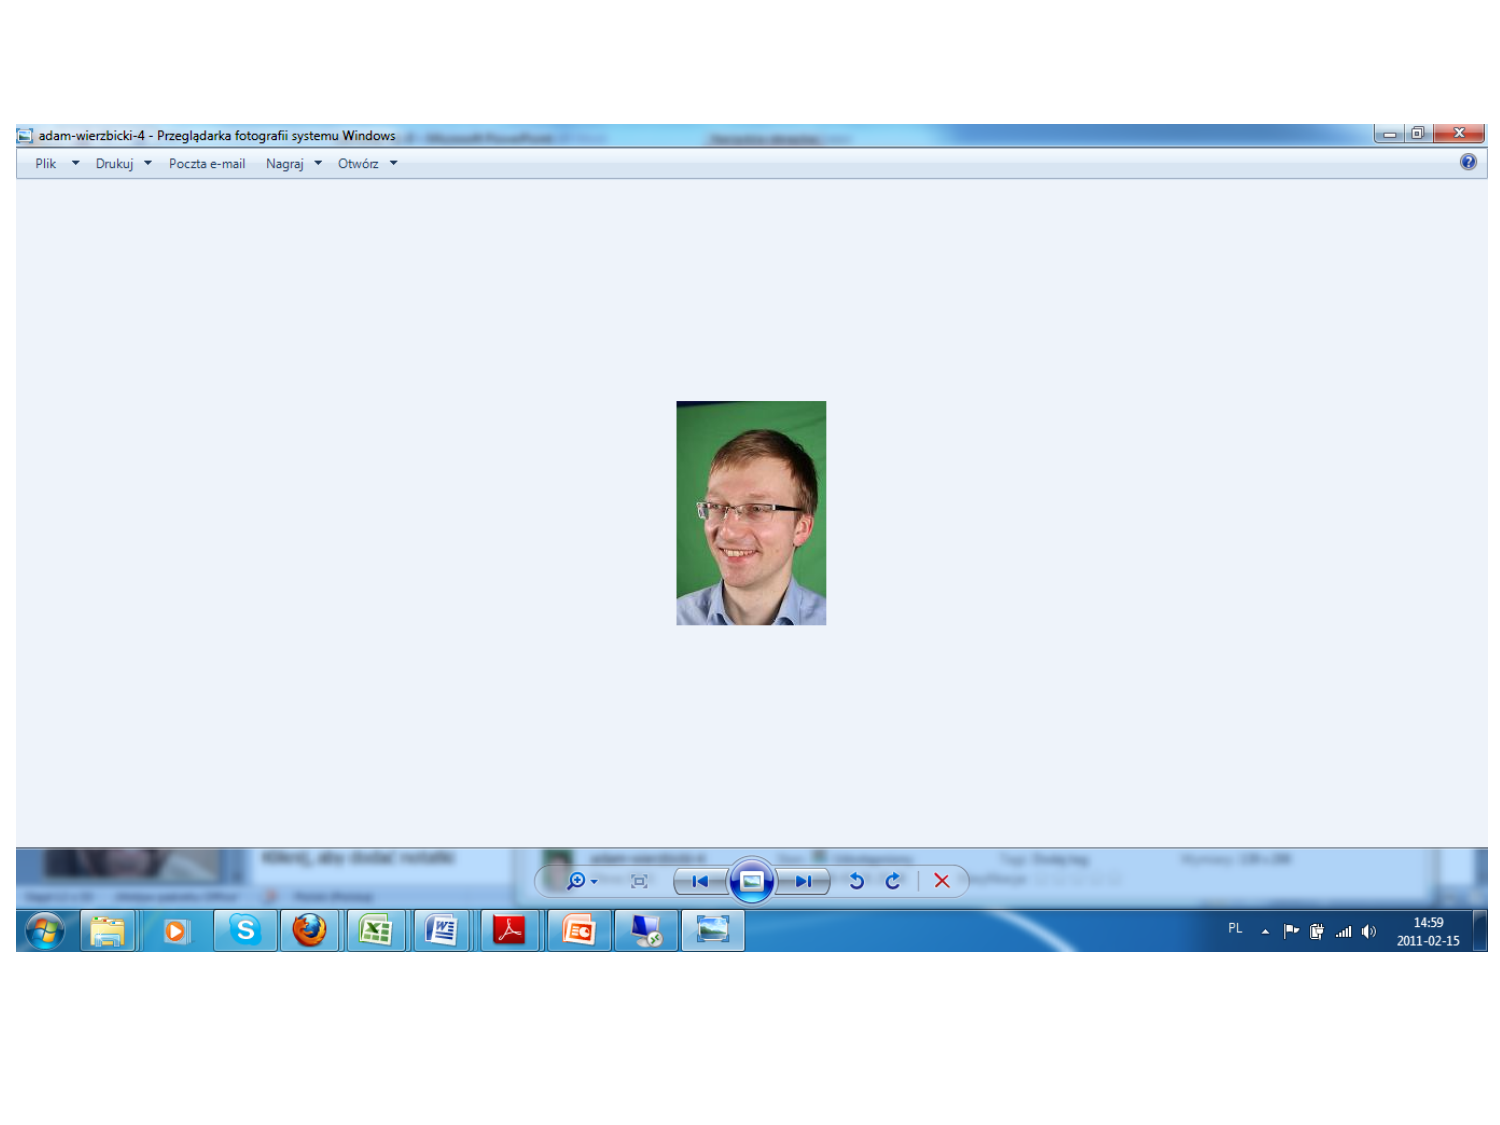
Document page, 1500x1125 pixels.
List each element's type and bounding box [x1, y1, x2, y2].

picture [16, 124, 1488, 952]
